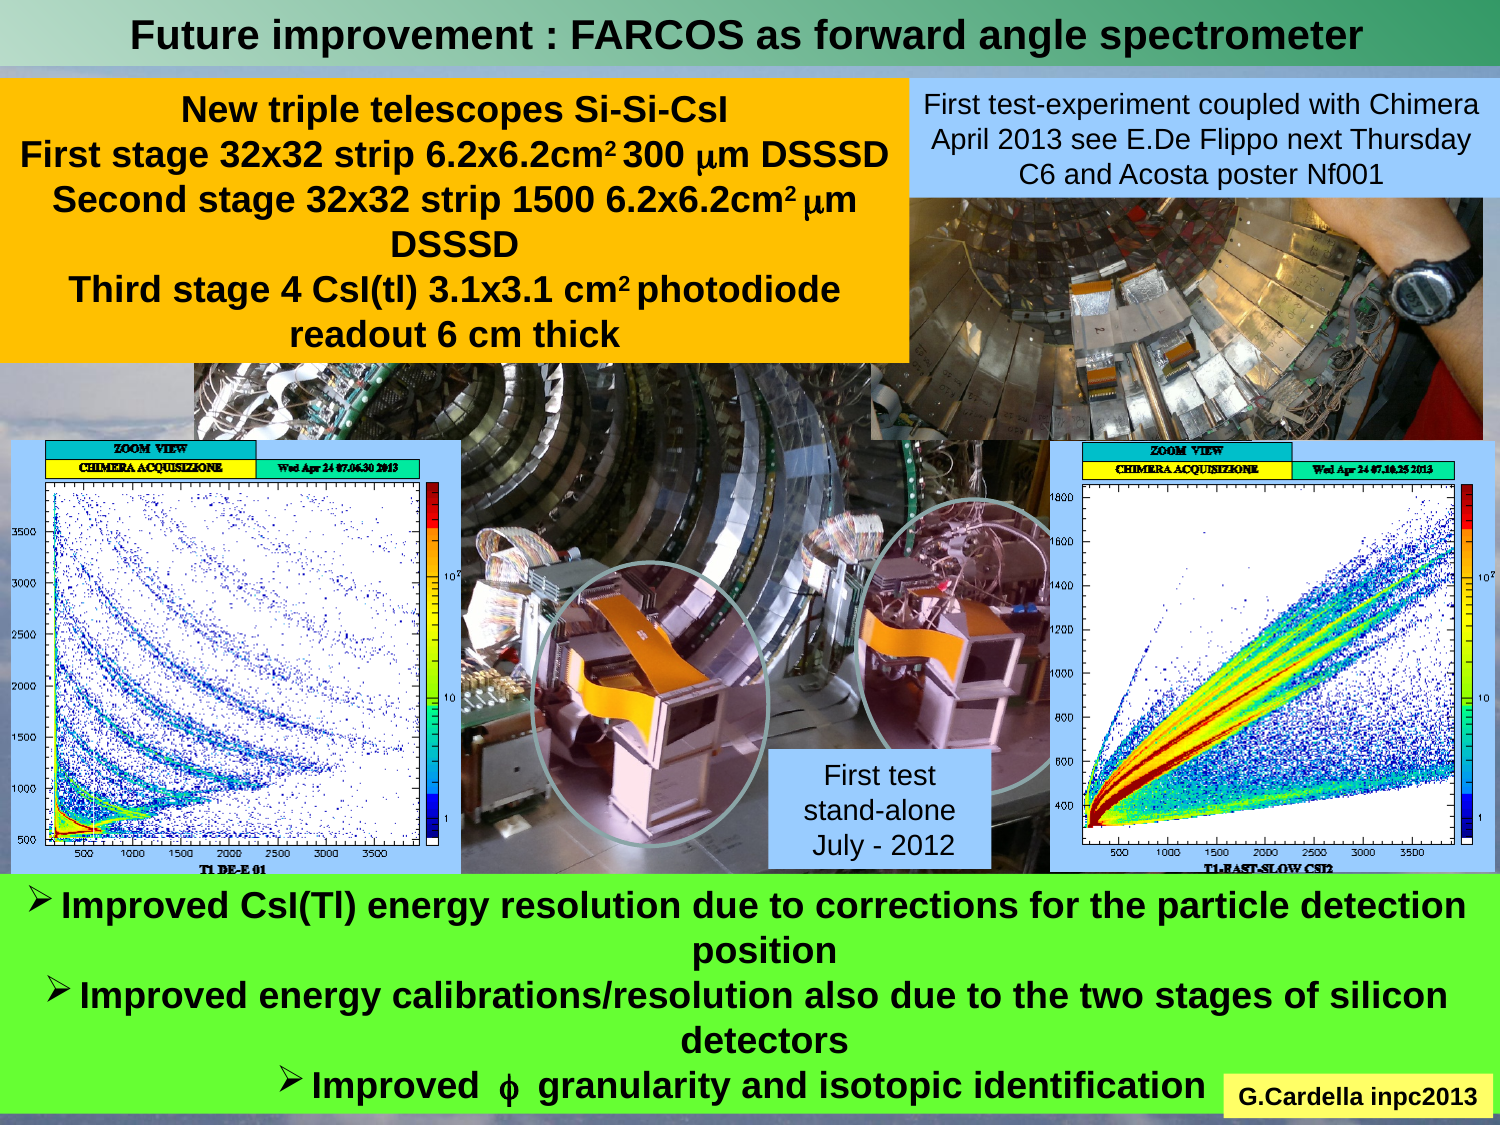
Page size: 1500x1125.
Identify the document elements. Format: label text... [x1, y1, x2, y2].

picture [0, 96, 1500, 879]
text_box First test-experiment coupled with Chimera April 2013 see E.De Flippo next Thursday C6 and Acosta poster Nf001 [910, 78, 1500, 198]
text_box Future improvement : FARCOS as forward angle spectrometer [0, 0, 1500, 66]
picture [0, 66, 1500, 78]
text_box New triple telescopes Si-Si-CsI First stage 32x32 strip 6.2x6.2cm2 300 mm DSSSD Second stage 32x32 strip 1500 6.2x6.2cm2 mm DSSSD Third stage 4 CsI(tl) 3.1x3.1 cm2 photodiode readout 6 cm thick [0, 78, 910, 363]
text_box Improved CsI(Tl) energy resolution due to corrections for the particle detection position Improved energy calibrations/resolution also due to the two stages of silicon detectors Improved f granularity and isotopic identification [0, 873, 1500, 1114]
text_box G.Cardella inpc2013 [1223, 1073, 1494, 1119]
picture [0, 1114, 1500, 1125]
